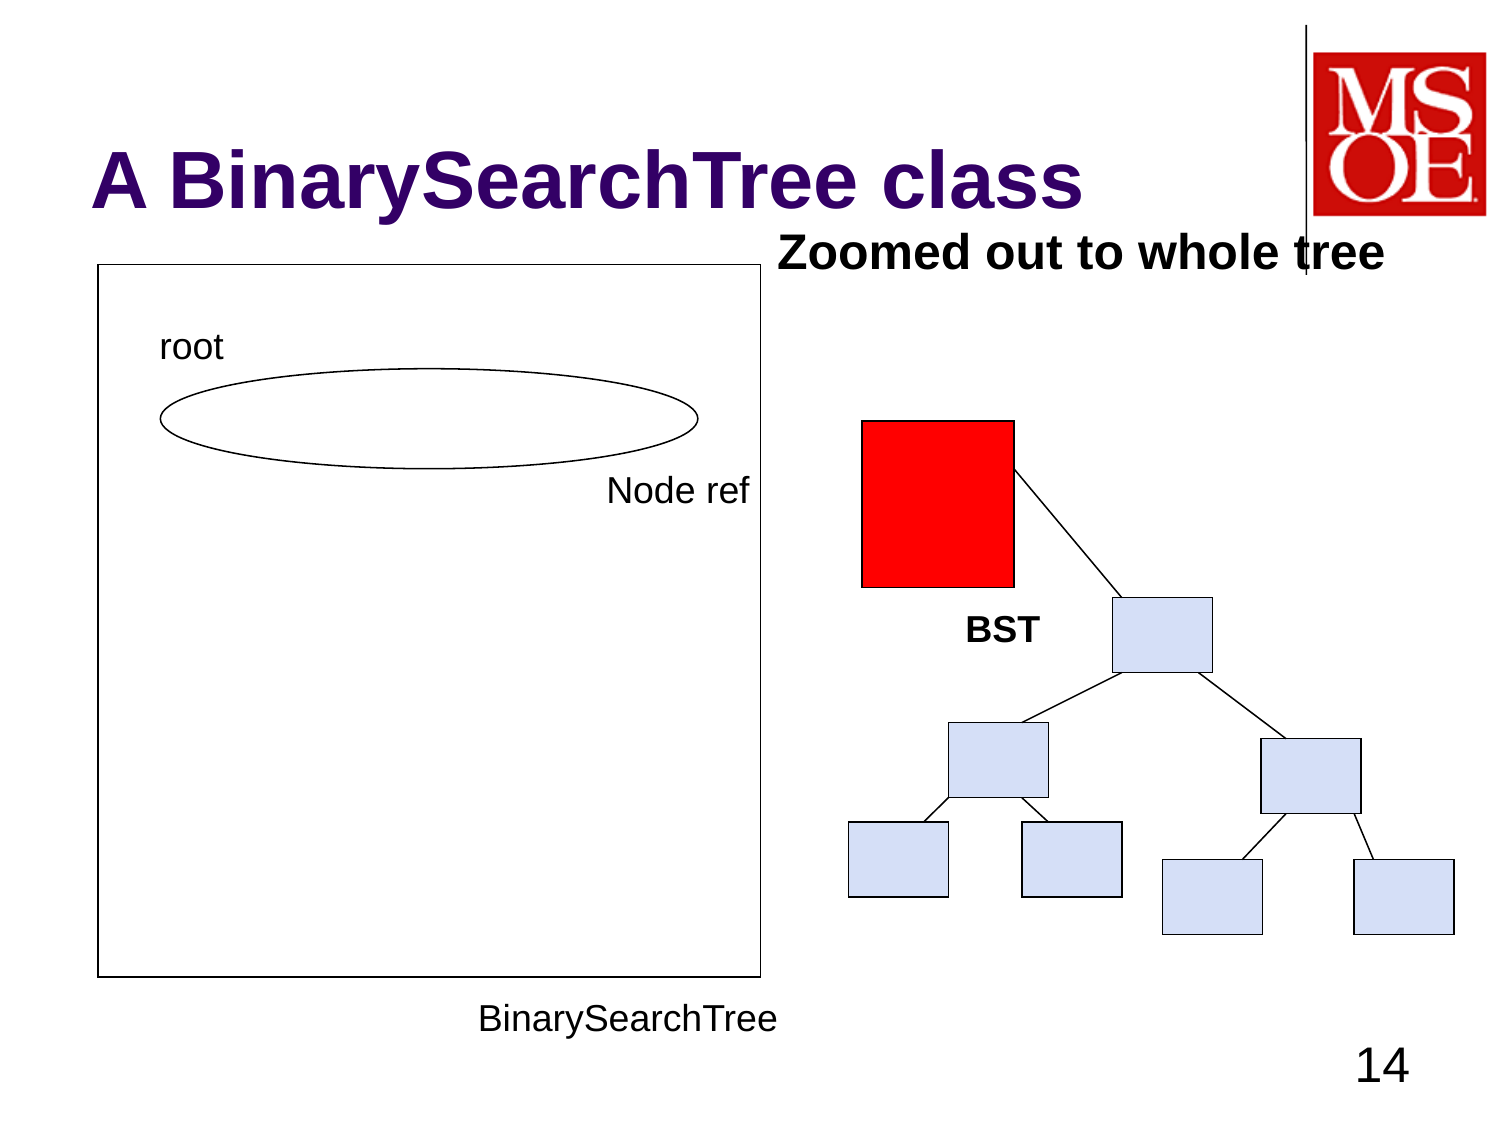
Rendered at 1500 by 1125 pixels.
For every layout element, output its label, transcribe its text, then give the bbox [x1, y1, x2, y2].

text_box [923, 797, 949, 823]
text_box [1354, 859, 1455, 935]
text_box [848, 822, 949, 898]
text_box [1021, 797, 1049, 823]
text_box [1353, 813, 1374, 860]
text_box [1162, 859, 1263, 935]
text_box [1021, 822, 1122, 898]
text_box [97, 264, 761, 978]
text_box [1021, 672, 1123, 723]
text_box [948, 722, 1049, 798]
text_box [1242, 813, 1287, 860]
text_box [1198, 672, 1287, 739]
text_box BST [950, 597, 1056, 658]
text_box [160, 368, 698, 469]
text_box [1261, 738, 1361, 814]
picture [1312, 37, 1488, 232]
text_box [861, 421, 1014, 588]
list Zoomed out to whole tree [761, 251, 1426, 357]
title A BinarySearchTree class [74, 44, 1426, 233]
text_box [1013, 468, 1123, 598]
text_box BinarySearchTree [559, 984, 697, 1049]
text_box [939, 722, 1227, 1125]
text_box root [122, 312, 261, 378]
text_box [1112, 597, 1213, 673]
text_box Node ref [614, 456, 752, 521]
slide_number 14 [1227, 1024, 1426, 1101]
